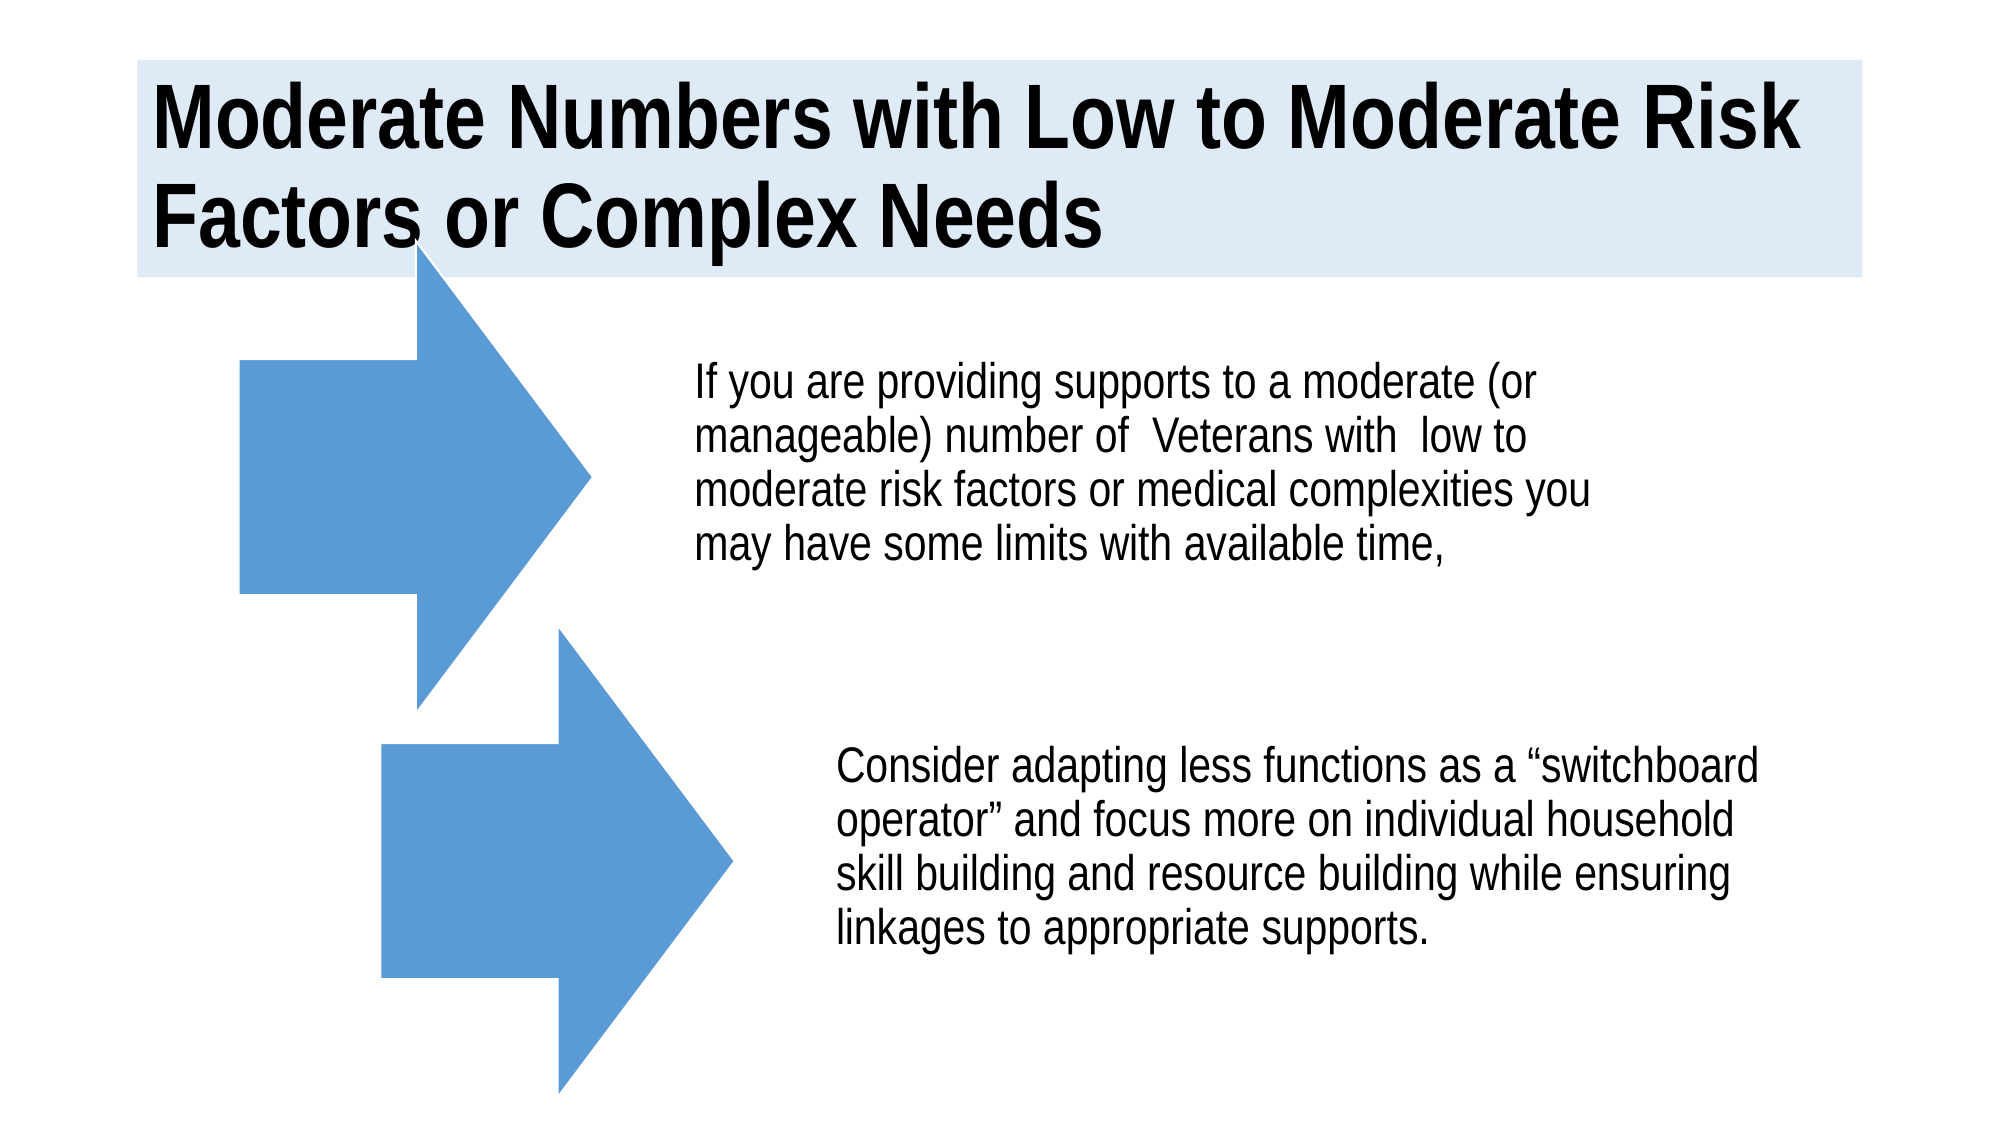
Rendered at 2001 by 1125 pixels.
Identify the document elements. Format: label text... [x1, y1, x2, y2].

title Moderate Numbers with Low to Moderate Risk Factors or Complex Needs [137, 59, 1863, 278]
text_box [107, 299, 1863, 1039]
